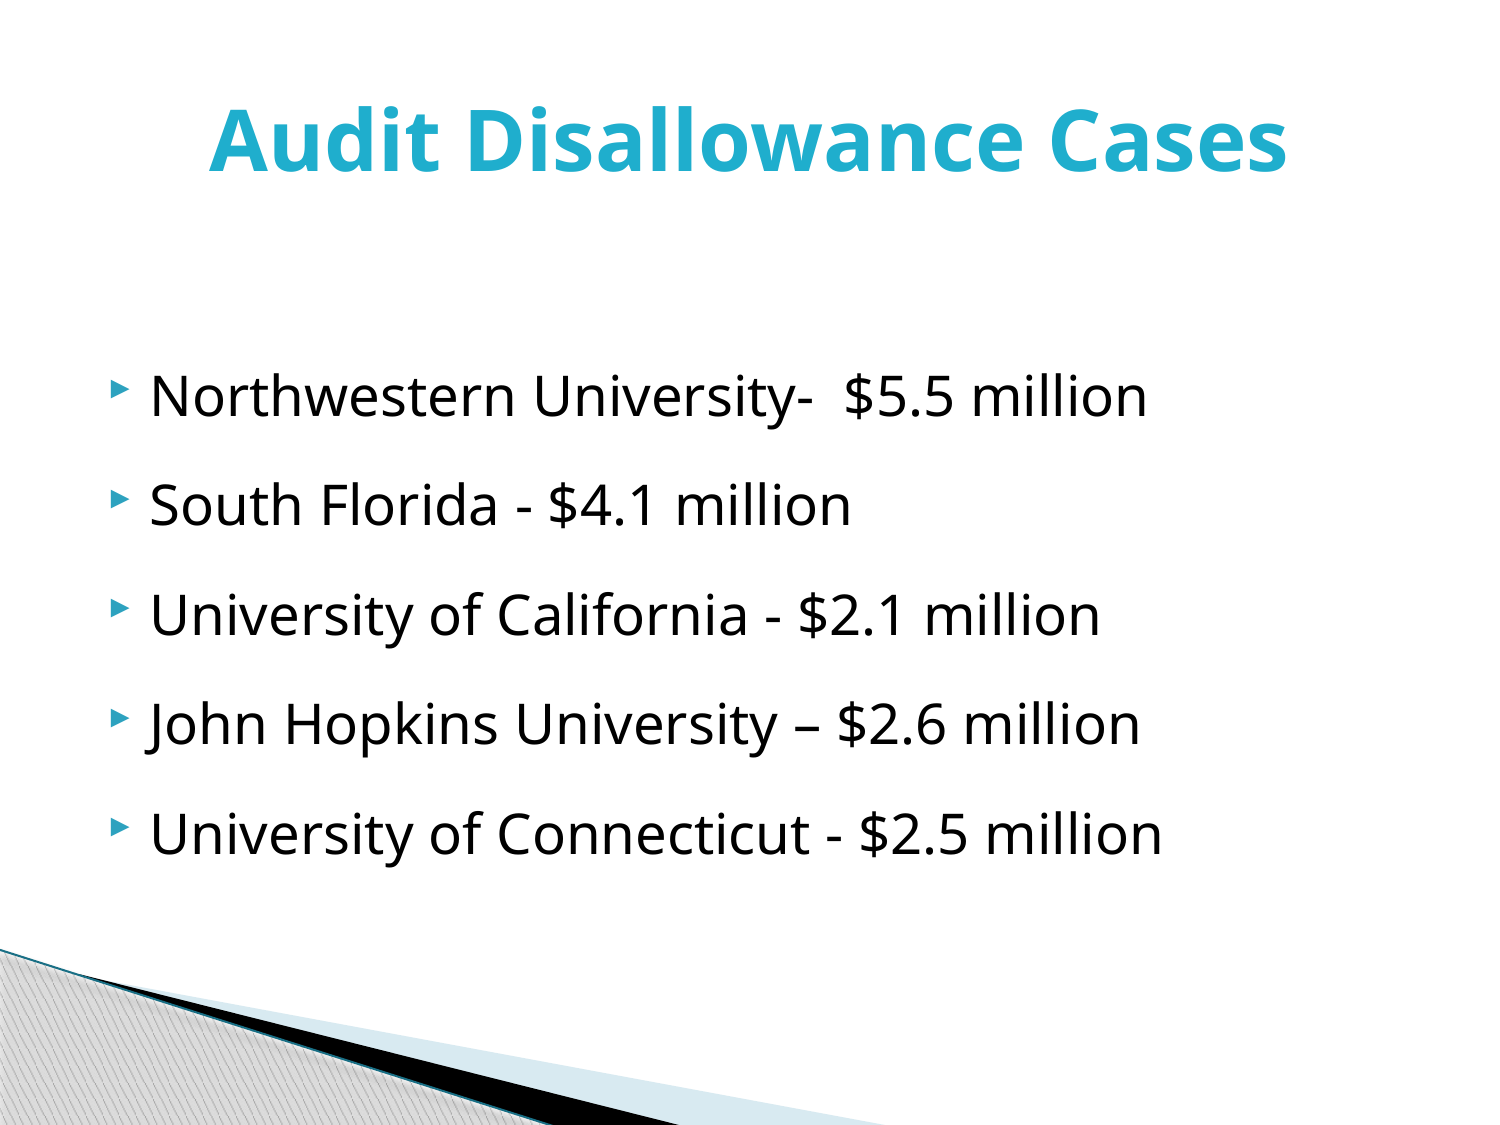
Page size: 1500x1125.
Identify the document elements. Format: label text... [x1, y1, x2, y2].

title Audit Disallowance Cases [75, 62, 1425, 213]
list Northwestern University- $5.5 million South Florida - $4.1 million University of California - $2.1 million John Hopkins University – $2.6 million University of Connecticut - $2.5 million [75, 243, 1425, 986]
